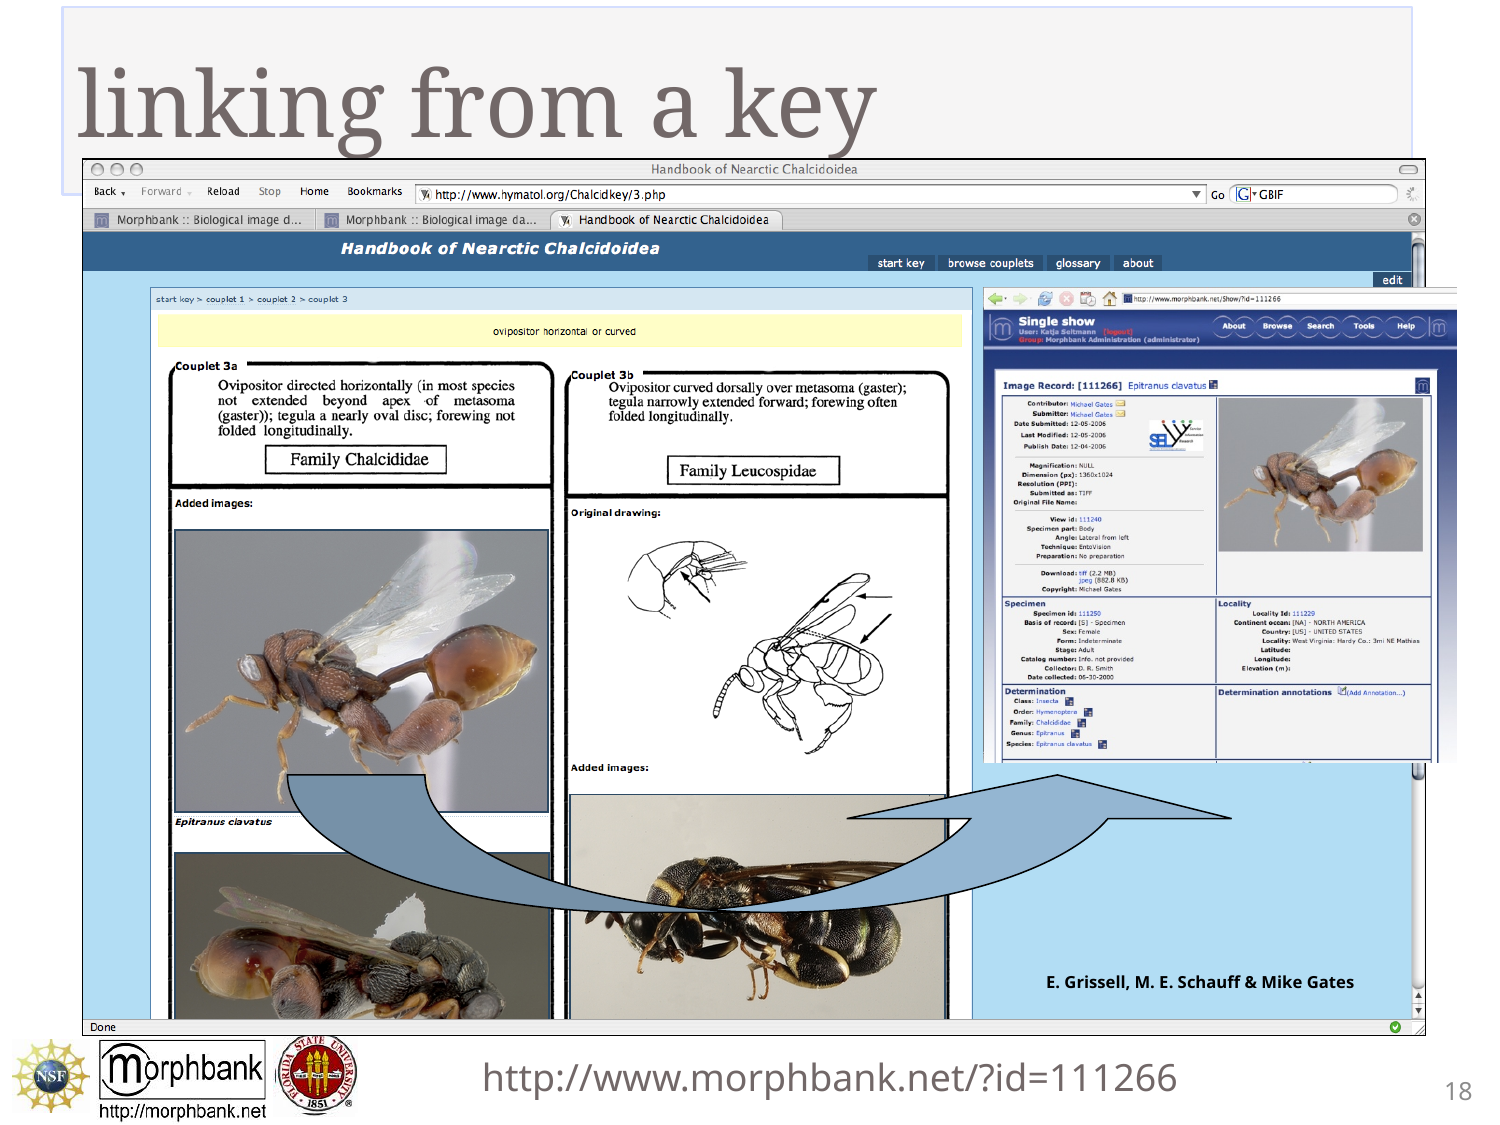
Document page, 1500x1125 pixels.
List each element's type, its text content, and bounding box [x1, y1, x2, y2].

title linking from a key [62, 7, 1413, 195]
picture [82, 159, 1457, 1124]
text_box http://www.morphbank.net/?id=111266 [467, 1047, 1194, 1107]
slide_number 17 [1137, 1062, 1488, 1123]
picture [12, 1039, 90, 1113]
